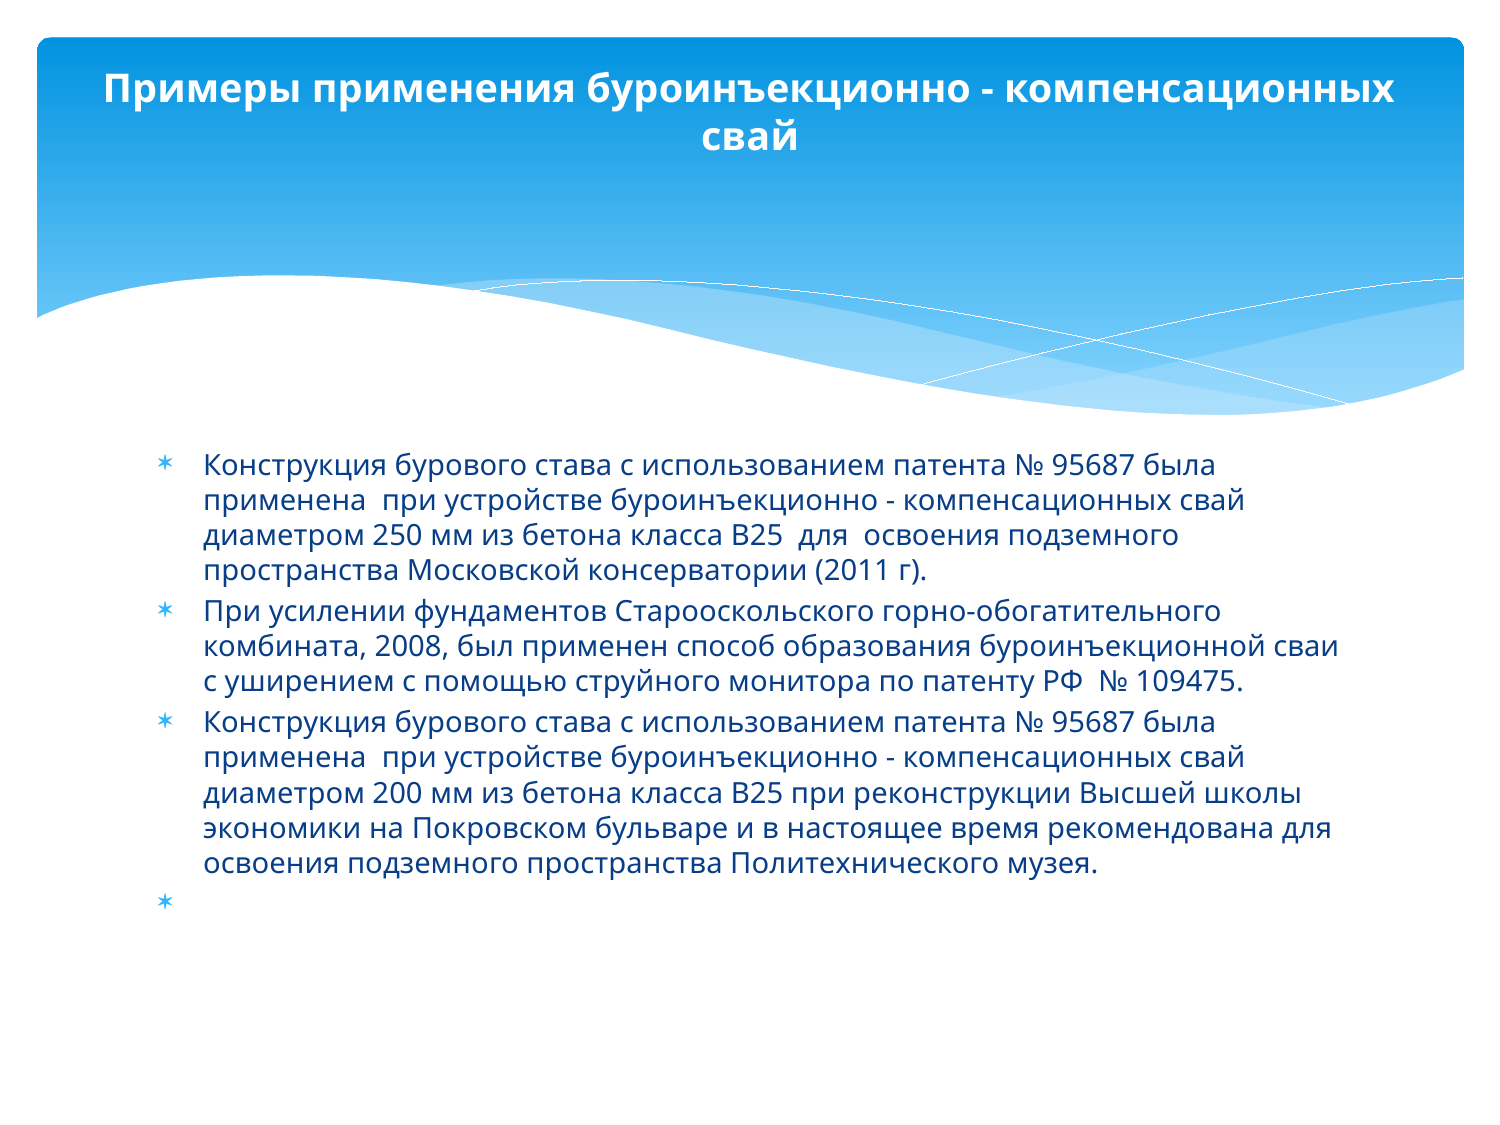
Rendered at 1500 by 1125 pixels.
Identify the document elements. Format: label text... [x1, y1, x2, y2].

list Конструкция бурового става с использованием патента № 95687 была применена при устройстве буроинъекционно - компенсационных свай диаметром 250 мм из бетона класса В25 для освоения подземного пространства Московской консерватории (2011 г). При усилении фундаментов Старооскольского горно-обогатительного комбината, 2008, был применен способ образования буроинъекционной сваи с уширением с помощью струйного монитора по патенту РФ № 109475. Конструкция бурового става с использованием патента № 95687 была применена при устройстве буроинъекционно - компенсационных свай диаметром 200 мм из бетона класса В25 при реконструкции Высшей школы экономики на Покровском бульваре и в настоящее время рекомендована для освоения подземного пространства Политехнического музея. [143, 438, 1359, 1005]
title Примеры применения буроинъекционно - компенсационных свай [75, 55, 1425, 261]
